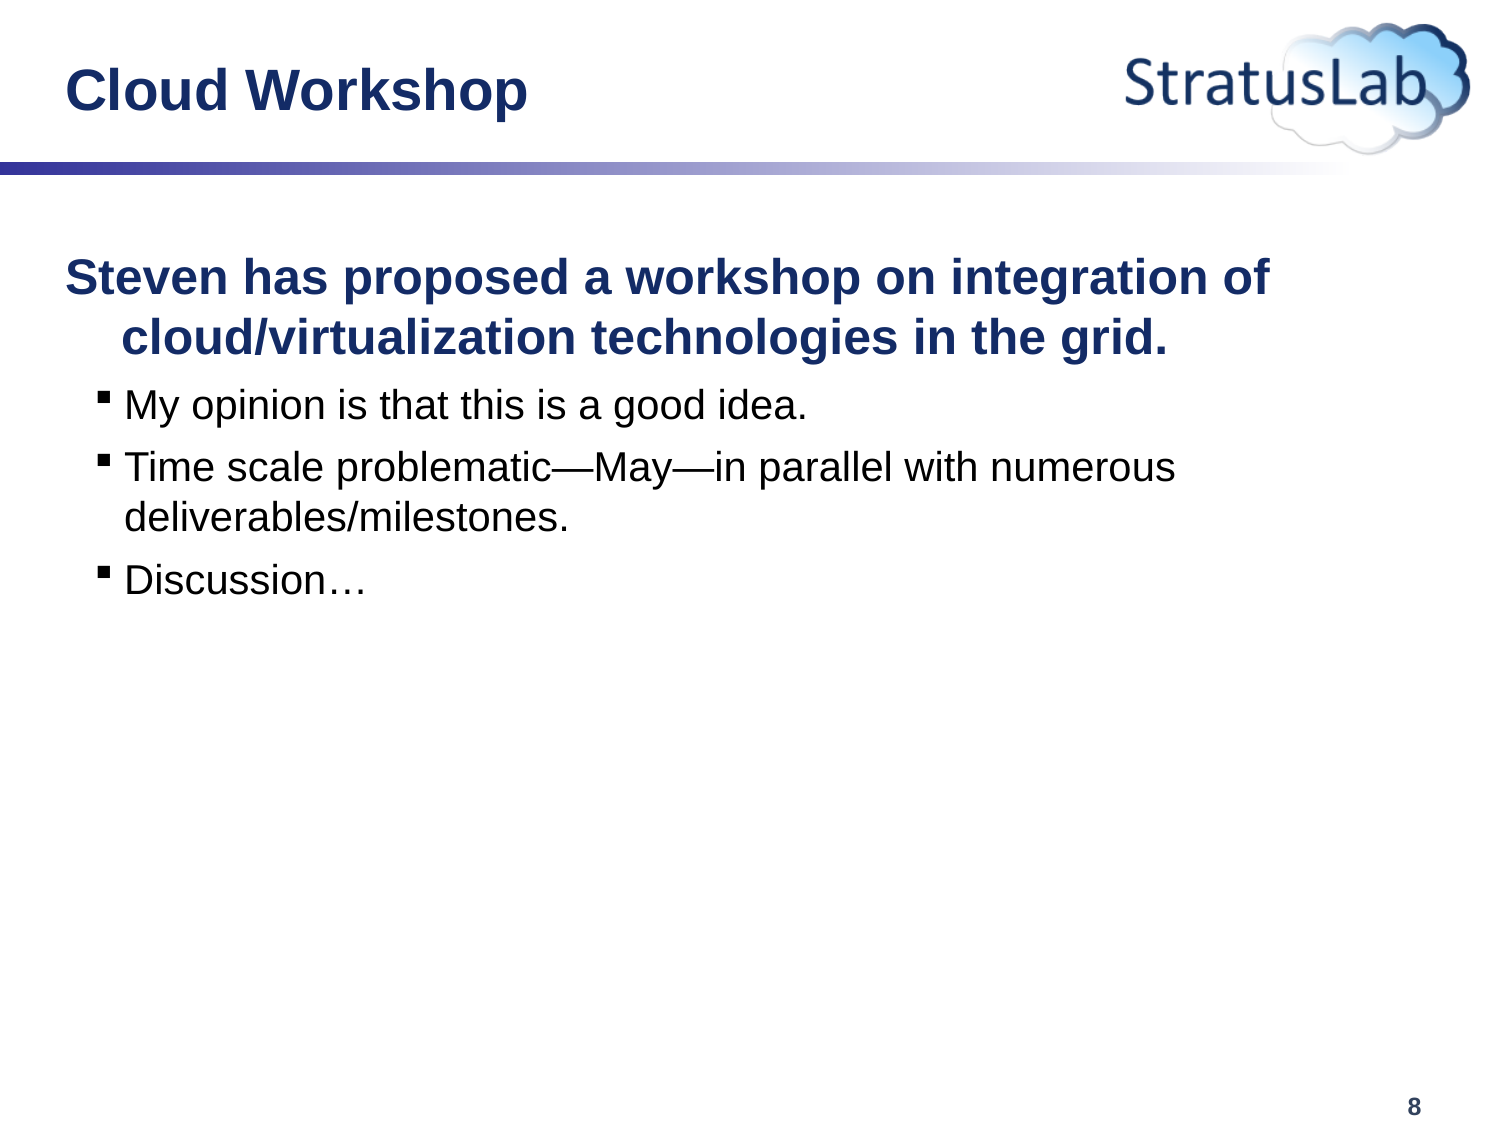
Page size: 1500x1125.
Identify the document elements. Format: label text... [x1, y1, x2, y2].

title Cloud Workshop [49, 12, 1113, 163]
picture [1113, 19, 1478, 162]
list Steven has proposed a workshop on integration of cloud/virtualization technologies in the grid. My opinion is that this is a good idea. Time scale problematic—May—in parallel with numerous deliverables/milestones. Discussion… [49, 237, 1451, 1076]
